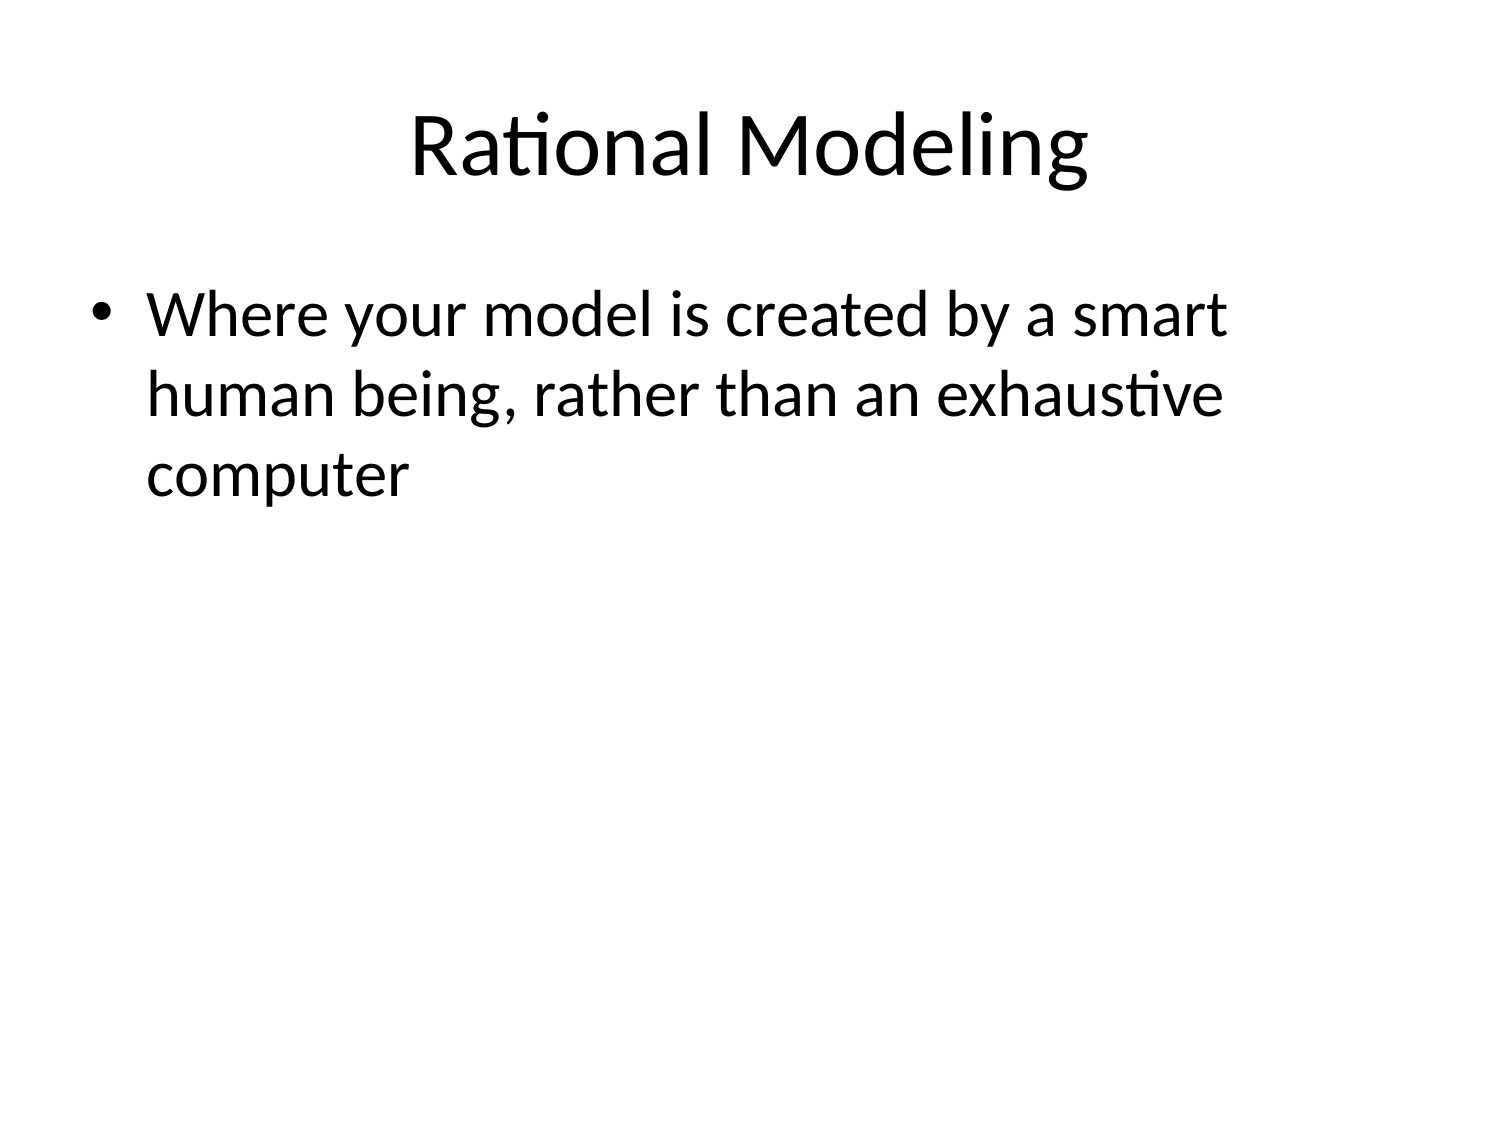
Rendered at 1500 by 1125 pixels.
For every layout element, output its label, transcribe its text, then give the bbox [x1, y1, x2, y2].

list Where your model is created by a smart human being, rather than an exhaustive computer [75, 262, 1425, 1005]
title Rational Modeling [75, 45, 1425, 233]
